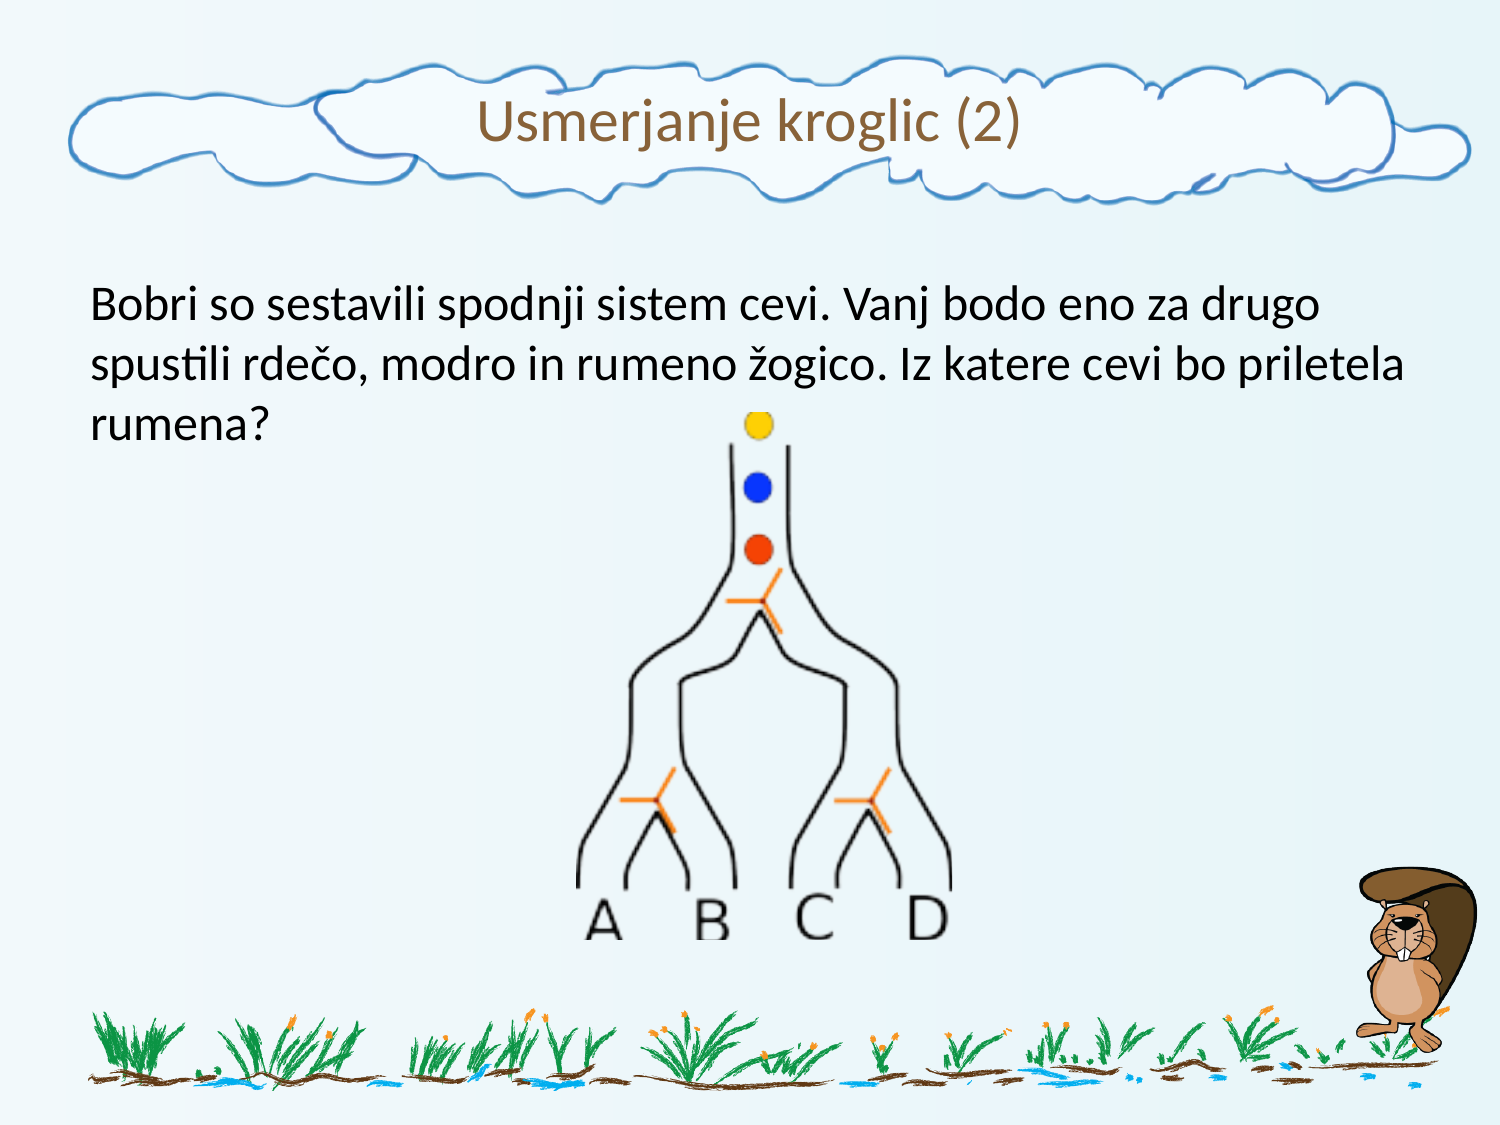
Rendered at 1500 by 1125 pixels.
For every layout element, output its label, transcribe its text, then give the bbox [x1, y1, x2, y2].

picture [75, 862, 1486, 1091]
picture [575, 412, 953, 941]
list Bobri so sestavili spodnji sistem cevi. Vanj bodo eno za drugo spustili rdečo, modro in rumeno žogico. Iz katere cevi bo priletela rumena? [75, 262, 1425, 1005]
picture [51, 49, 1477, 210]
title Usmerjanje kroglic (2) [75, 72, 1425, 162]
